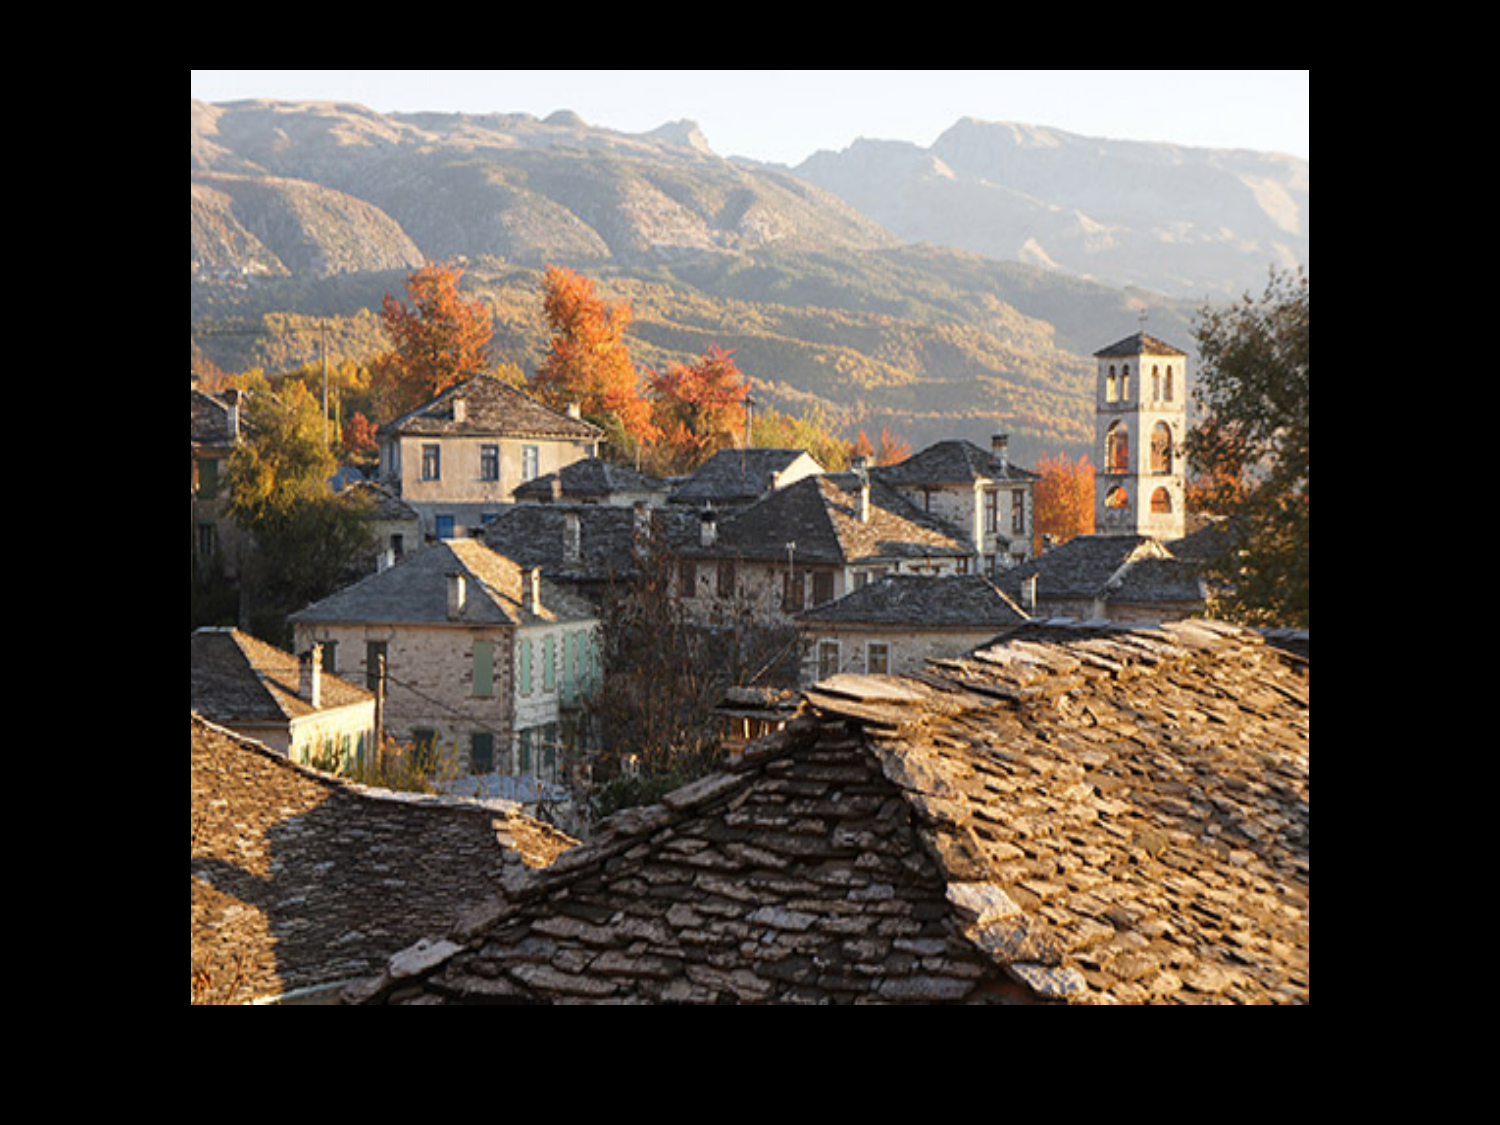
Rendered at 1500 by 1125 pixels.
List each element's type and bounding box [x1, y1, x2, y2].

list [191, 70, 1309, 1006]
